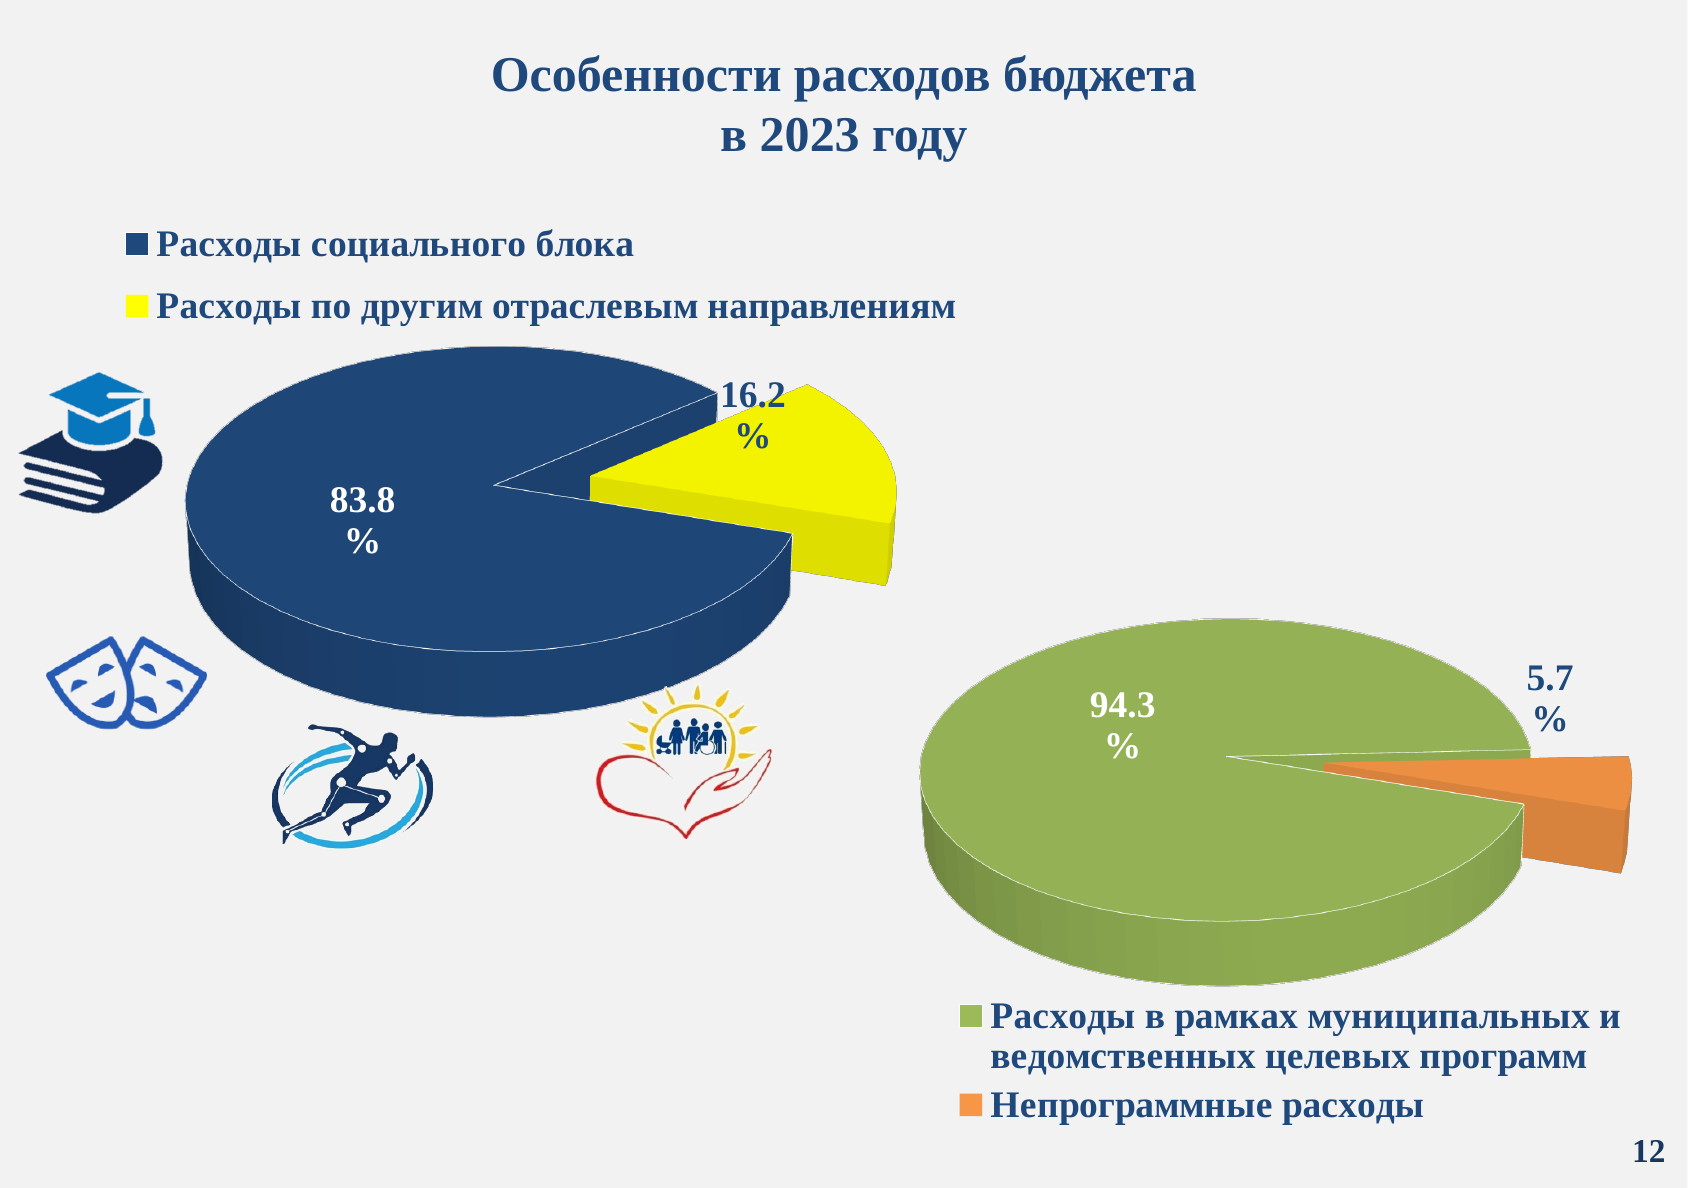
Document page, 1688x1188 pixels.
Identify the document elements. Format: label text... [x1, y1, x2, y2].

picture [46, 604, 207, 765]
title Особенности расходов бюджета в 2023 году [0, 32, 1688, 171]
picture [588, 682, 780, 839]
picture [271, 705, 433, 866]
slide_number 12 [1615, 1142, 1682, 1183]
picture [1, 366, 179, 519]
chart [89, 189, 1688, 1134]
